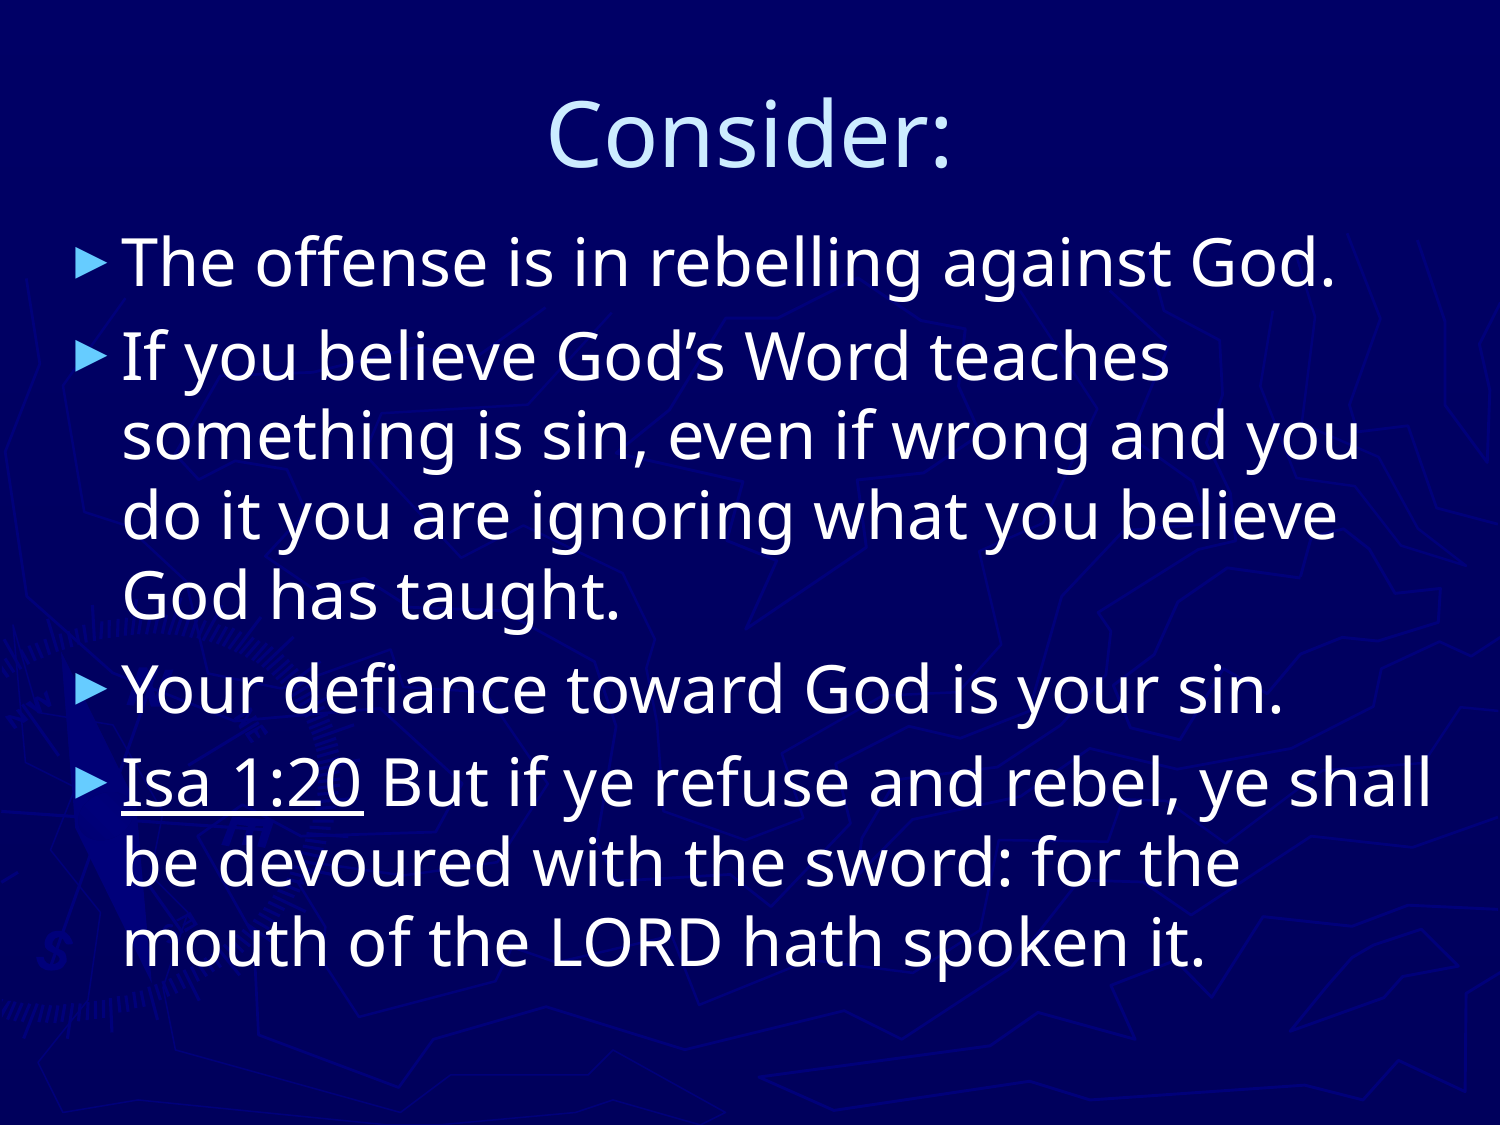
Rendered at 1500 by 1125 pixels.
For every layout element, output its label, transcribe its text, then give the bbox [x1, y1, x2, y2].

title Consider: [49, 37, 1451, 225]
list The offense is in rebelling against God. If you believe God’s Word teaches something is sin, even if wrong and you do it you are ignoring what you believe God has taught. Your defiance toward God is your sin. Isa 1:20 But if ye refuse and rebel, ye shall be devoured with the sword: for the mouth of the LORD hath spoken it. [50, 212, 1451, 1063]
